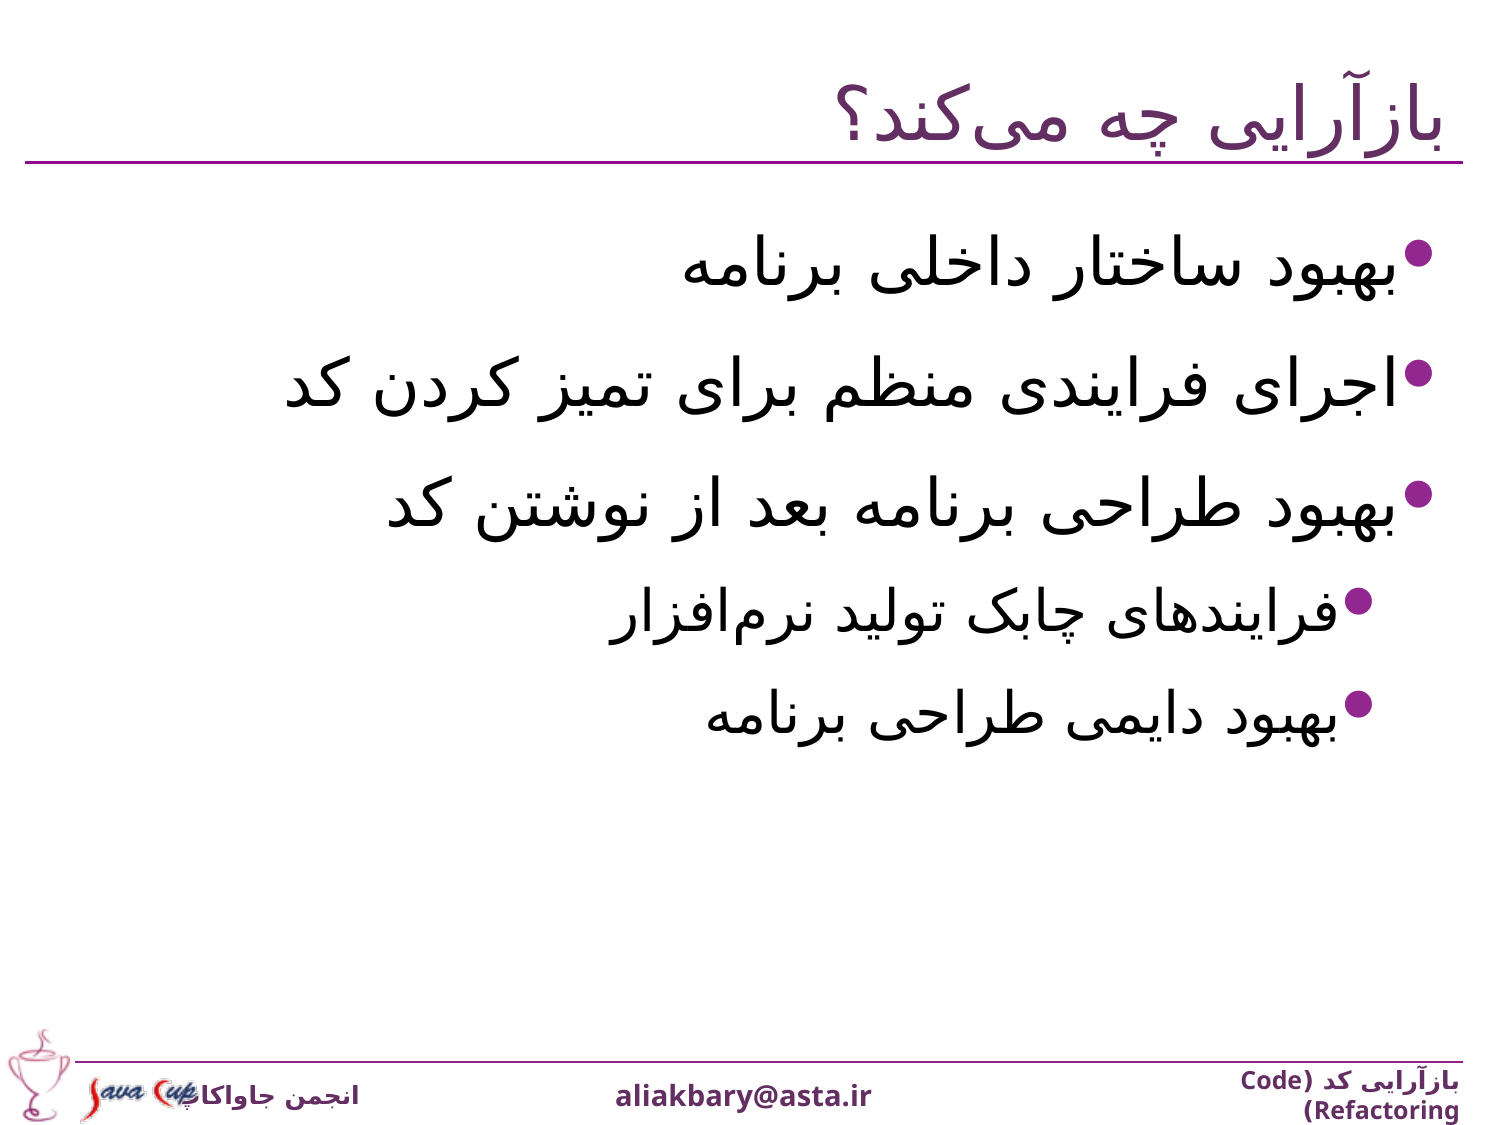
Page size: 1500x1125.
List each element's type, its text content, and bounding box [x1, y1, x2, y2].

title بازآرایی چه می‌کند؟ [24, 37, 1463, 163]
picture [6, 1028, 75, 1125]
picture [79, 1088, 200, 1125]
list بهبود ساختار داخلی برنامه اجرای فرایندی منظم برای تمیز کردن کد بهبود طراحی برنامه بعد از نوشتن کد فرایندهای چابک تولید نرم‌افزار بهبود دایمی طراحی برنامه [24, 187, 1463, 1088]
